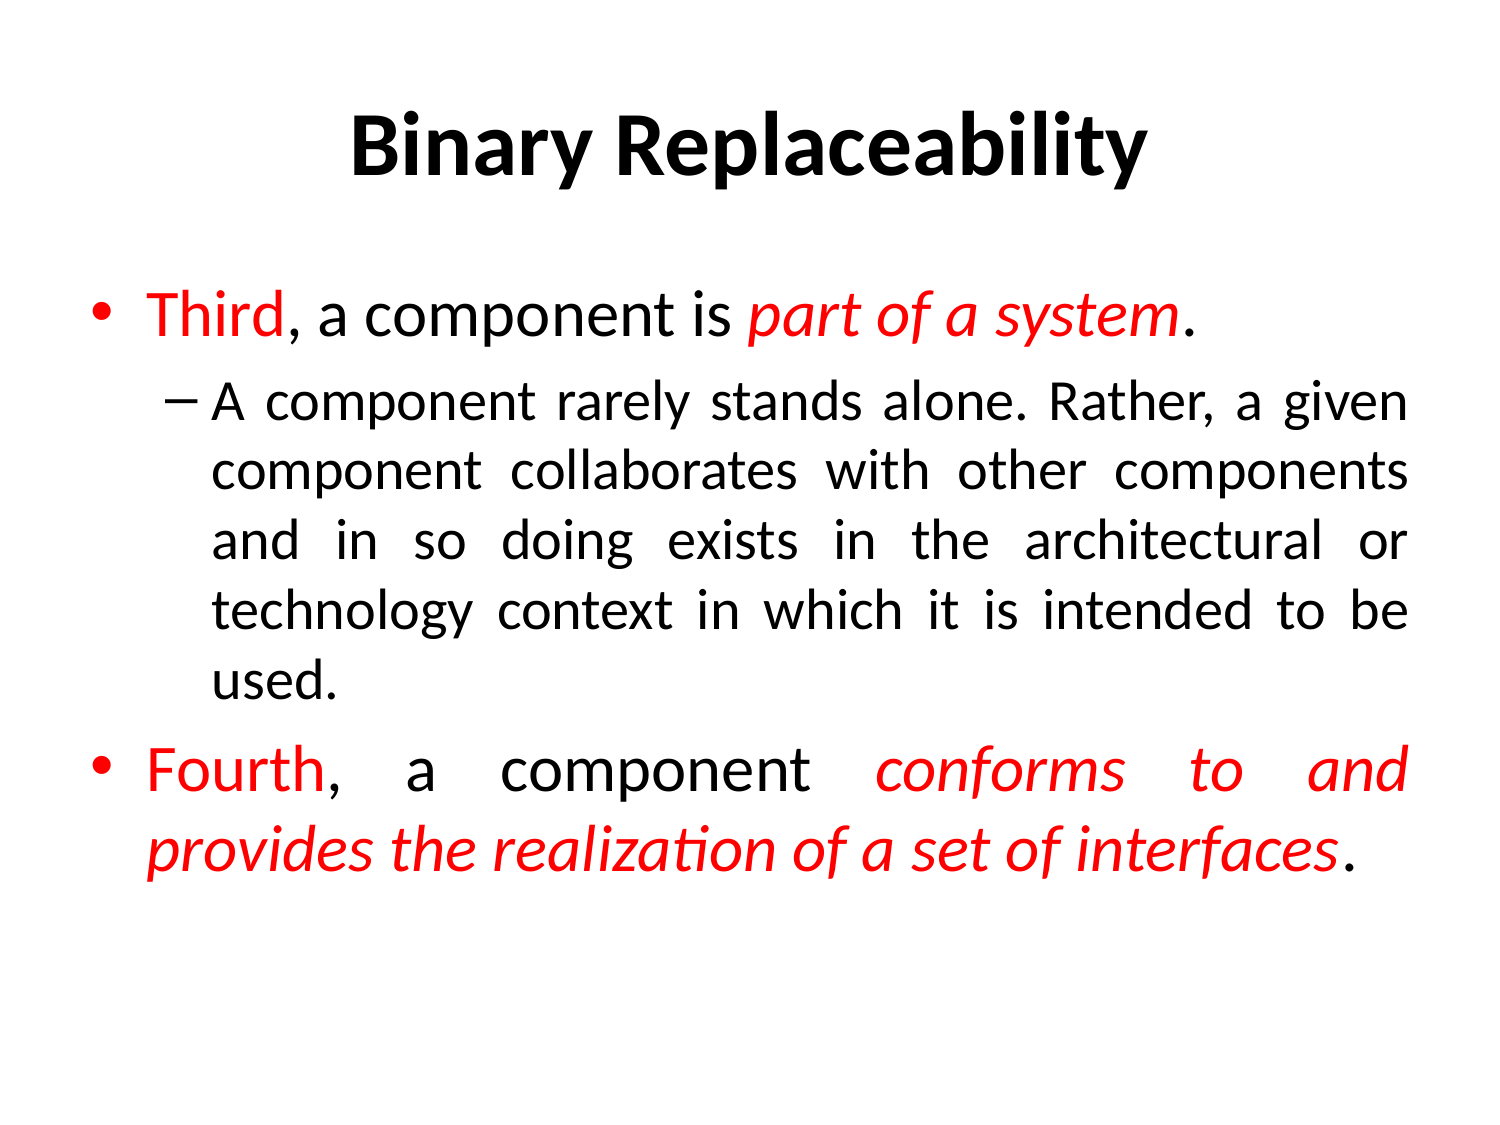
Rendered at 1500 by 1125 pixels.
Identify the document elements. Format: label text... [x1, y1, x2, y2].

title Binary Replaceability [75, 45, 1425, 233]
list Third, a component is part of a system. A component rarely stands alone. Rather, a given component collaborates with other components and in so doing exists in the architectural or technology context in which it is intended to be used. Fourth, a component conforms to and provides the realization of a set of interfaces. [75, 262, 1425, 1005]
